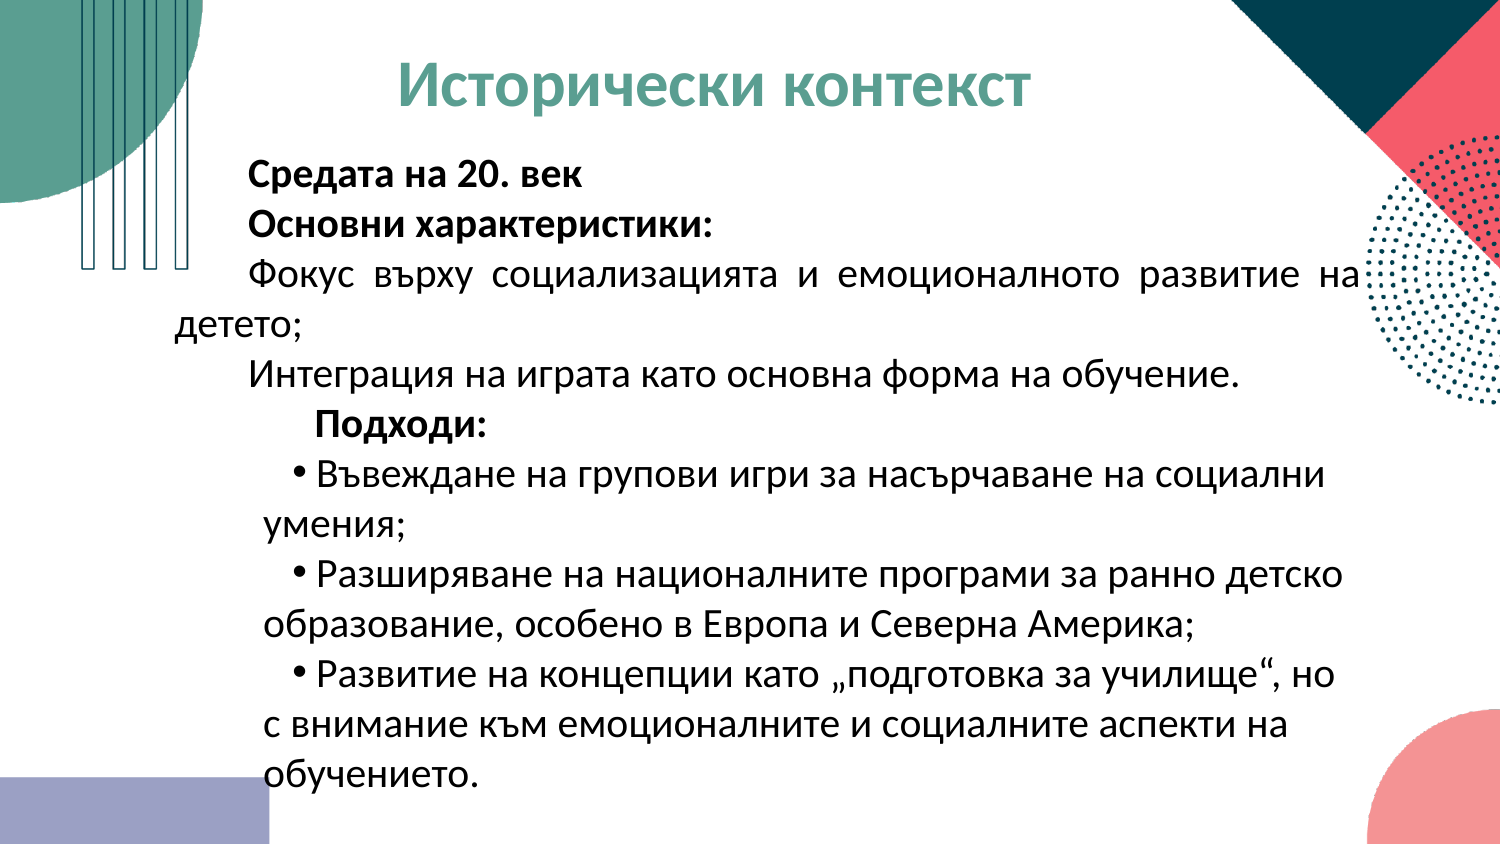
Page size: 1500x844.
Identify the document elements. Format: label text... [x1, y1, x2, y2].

text_box Средата на 20. век Основни характеристики: Фокус върху социализацията и емоционалното развитие на детето; Интеграция на играта като основна форма на обучение. Подходи: Въвеждане на групови игри за насърчаване на социални умения; Разширяване на националните програми за ранно детско образование, особено в Европа и Северна Америка; Развитие на концепции като „подготовка за училище“, но с внимание към емоционалните и социалните аспекти на обучението. [159, 138, 1376, 804]
text_box Исторически контекст [360, 32, 1069, 127]
picture [0, 0, 1500, 844]
